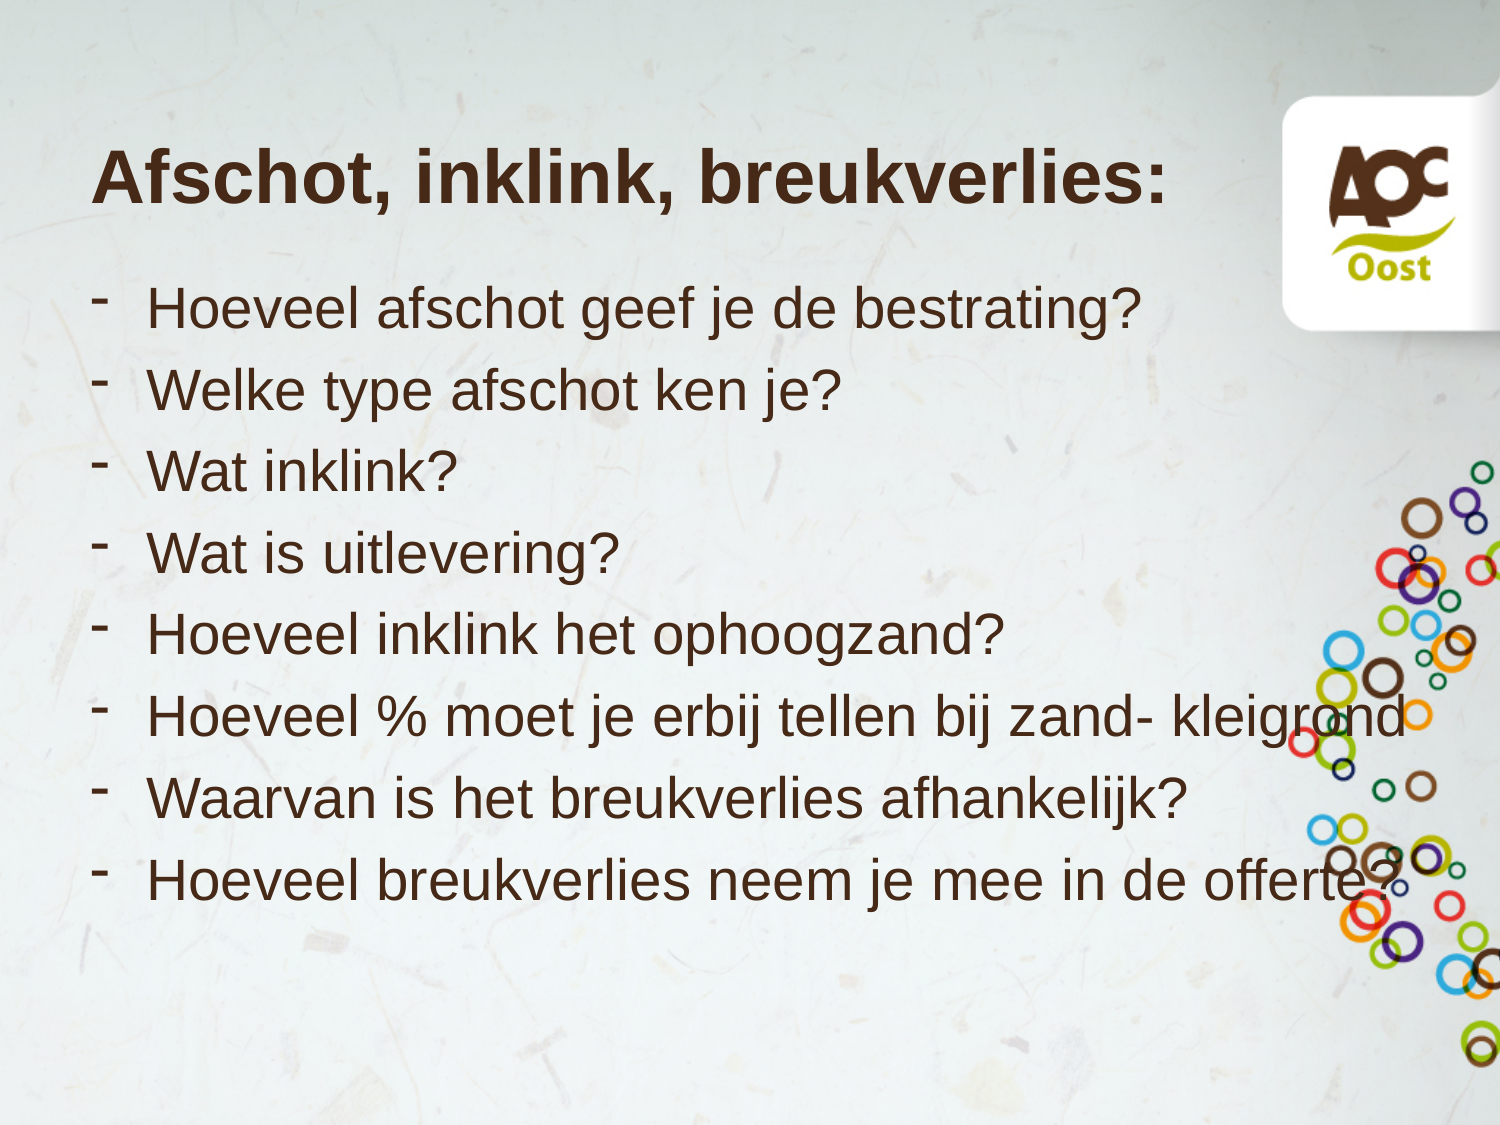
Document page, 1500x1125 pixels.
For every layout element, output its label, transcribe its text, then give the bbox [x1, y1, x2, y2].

picture [0, 0, 1500, 1125]
title Afschot, inklink, breukverlies: [75, 79, 1247, 262]
list Hoeveel afschot geef je de bestrating? Welke type afschot ken je? Wat inklink? Wat is uitlevering? Hoeveel inklink het ophoogzand? Hoeveel % moet je erbij tellen bij zand- kleigrond Waarvan is het breukverlies afhankelijk? Hoeveel breukverlies neem je mee in de offerte? [75, 262, 1459, 1005]
